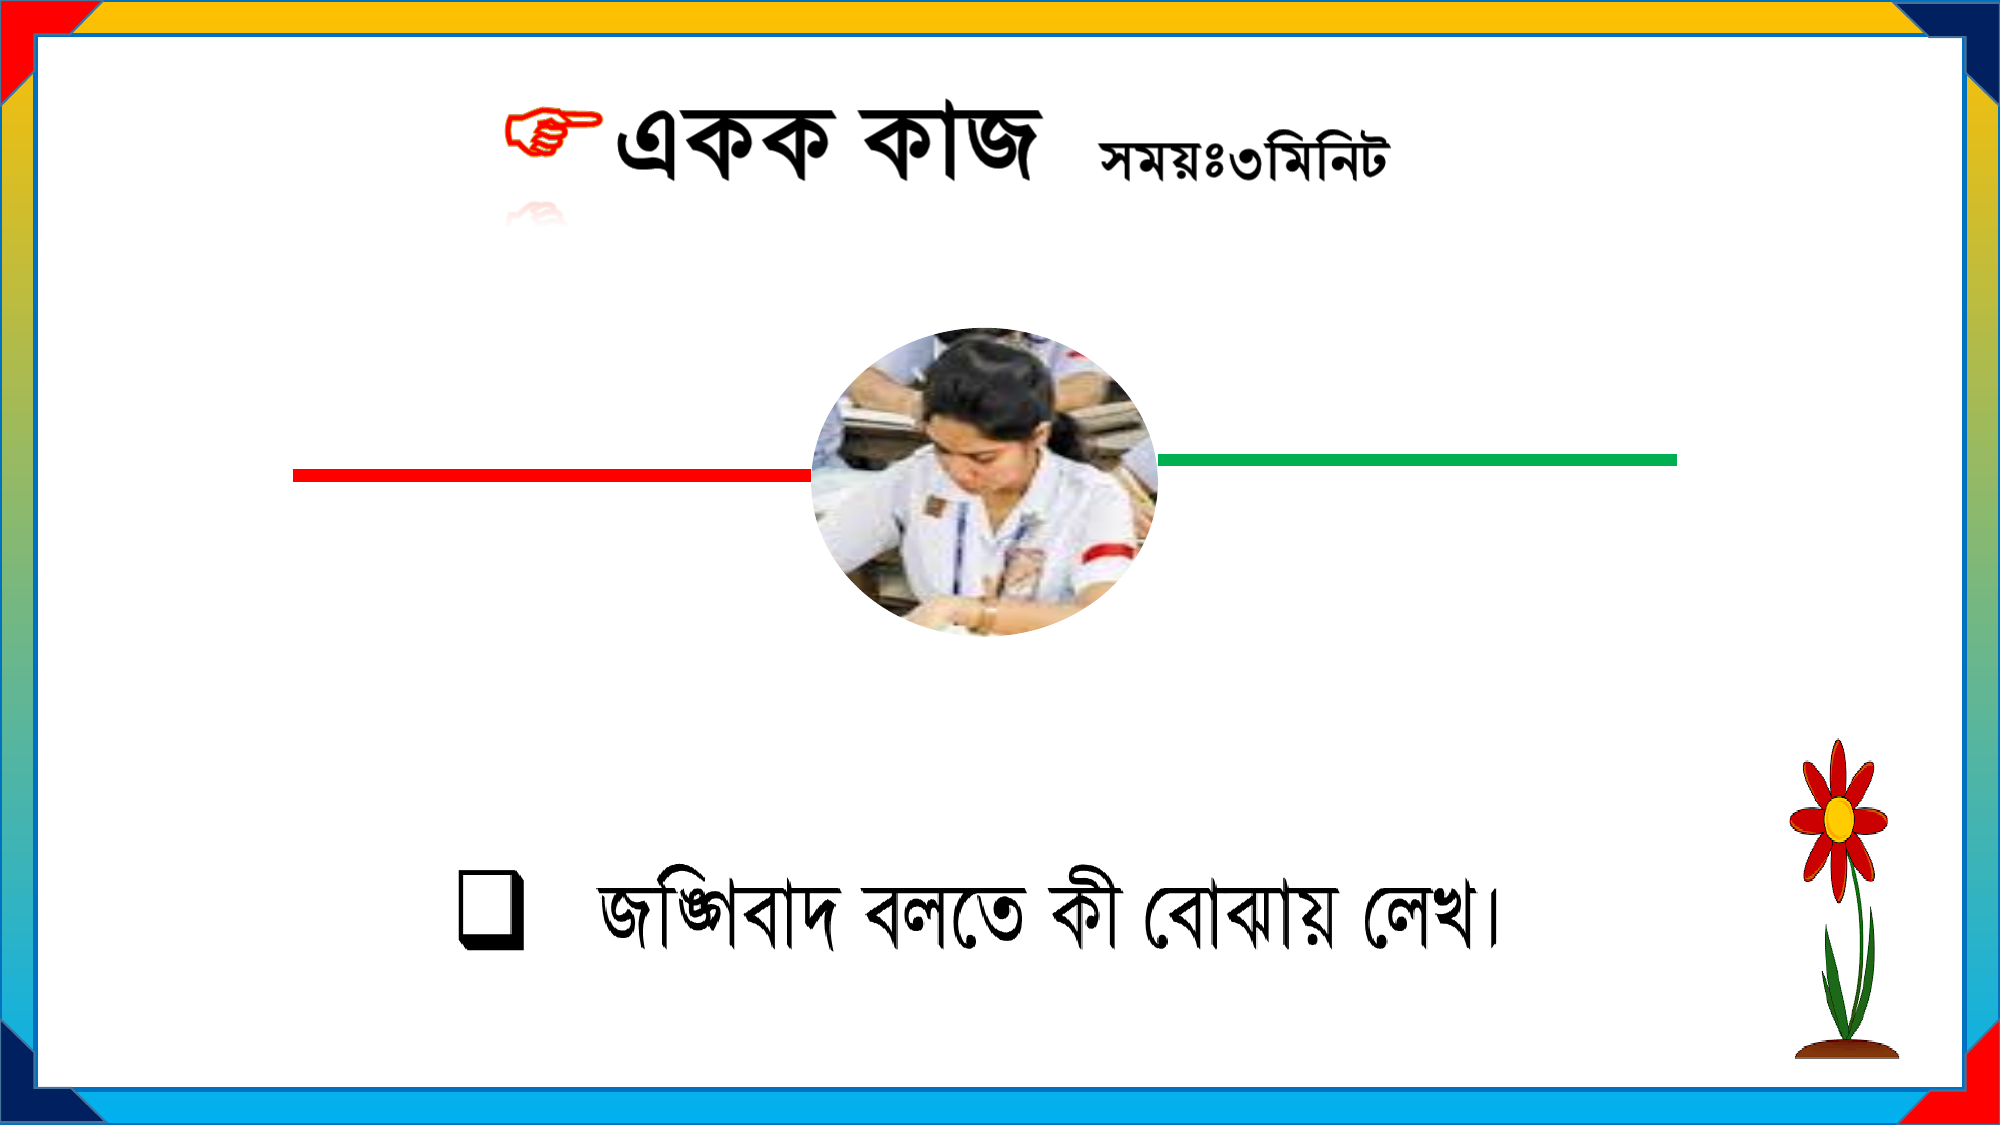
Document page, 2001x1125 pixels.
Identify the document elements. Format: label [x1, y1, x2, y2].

picture [811, 327, 1158, 637]
picture [480, 32, 1429, 297]
text_box [0, 0, 2000, 1125]
picture [1741, 720, 1949, 1072]
picture [458, 863, 1504, 952]
